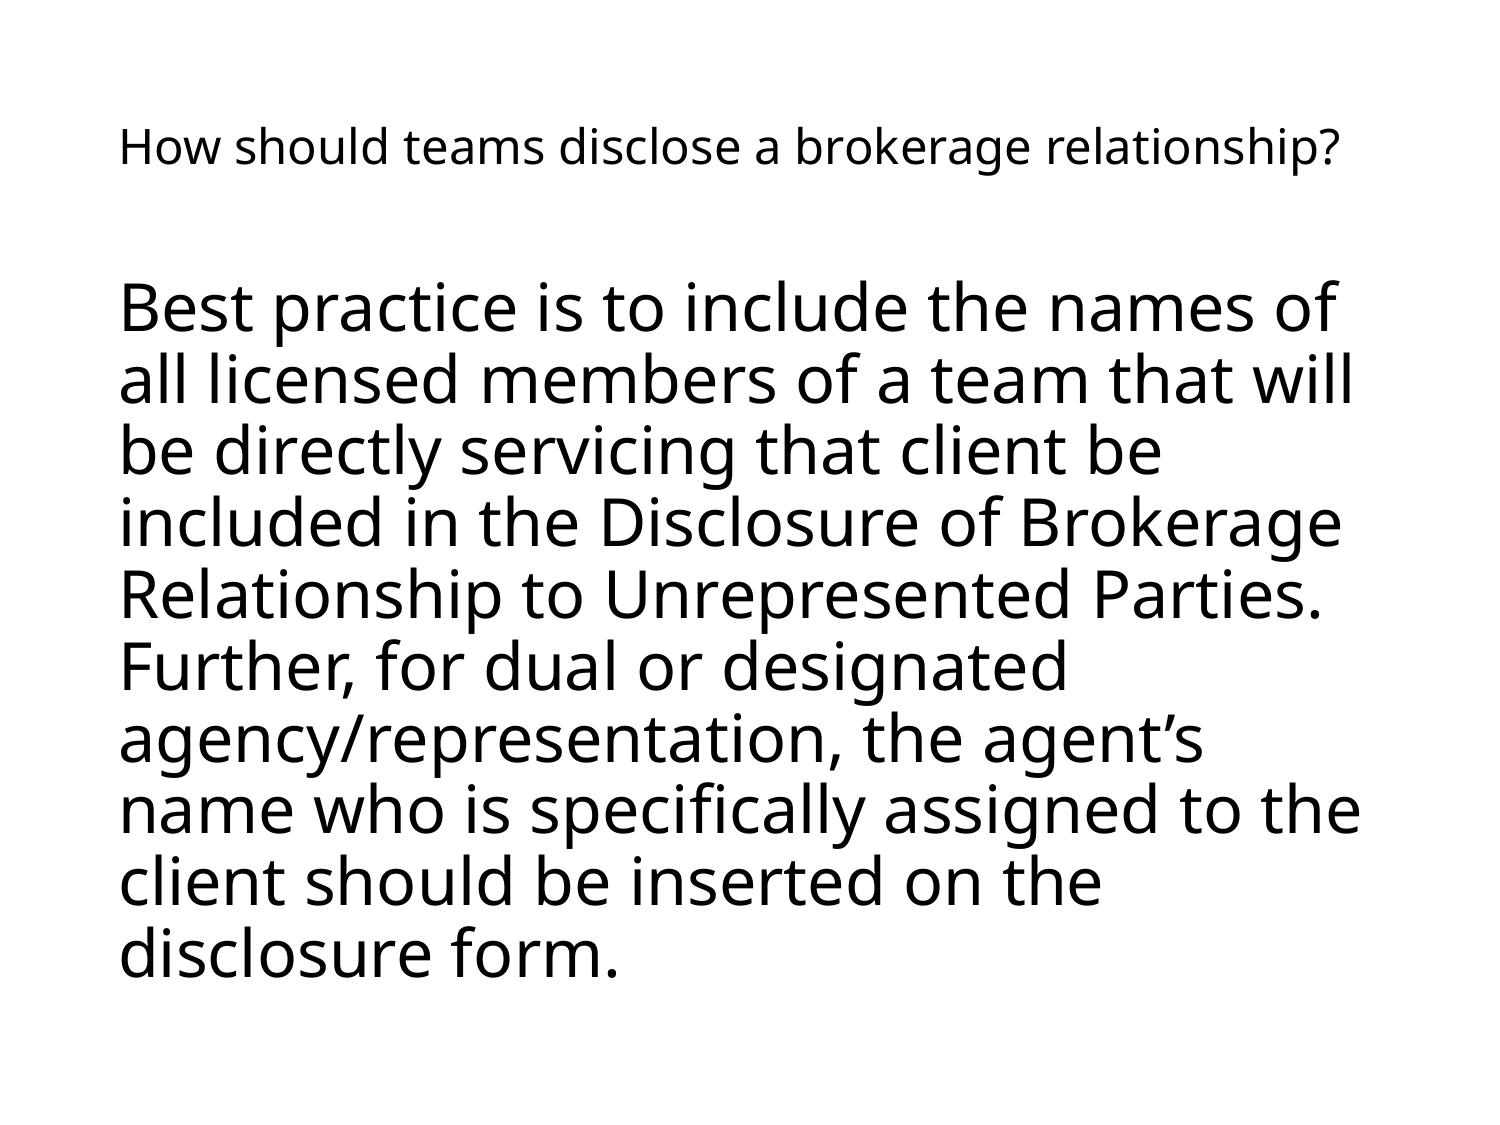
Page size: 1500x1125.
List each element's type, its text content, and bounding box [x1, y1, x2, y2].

list How should teams disclose a brokerage relationship? Best practice is to include the names of all licensed members of a team that will be directly servicing that client be included in the Disclosure of Brokerage Relationship to Unrepresented Parties. Further, for dual or designated agency/representation, the agent’s name who is specifically assigned to the client should be inserted on the disclosure form. [103, 114, 1397, 1014]
